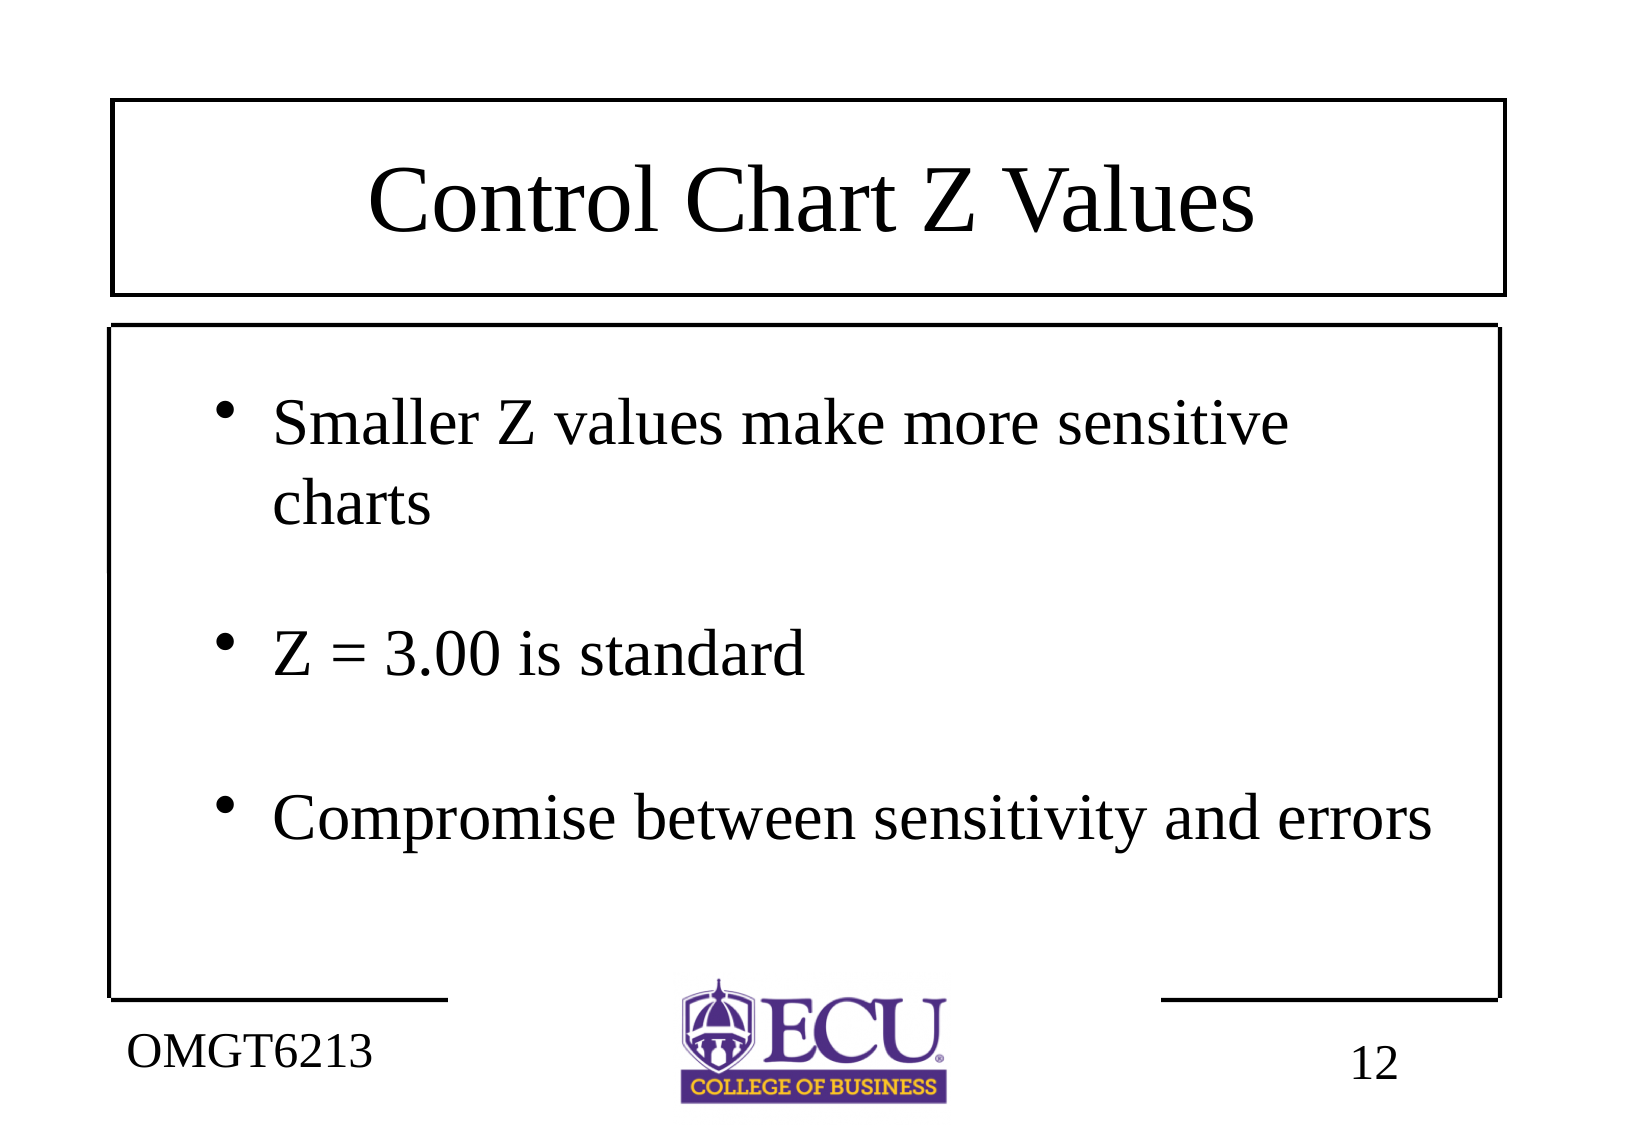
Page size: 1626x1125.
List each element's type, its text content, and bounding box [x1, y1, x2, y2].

picture [673, 1088, 951, 1125]
list Smaller Z values make more sensitive charts Z = 3.00 is standard Compromise between sensitivity and errors [200, 370, 1472, 1088]
title Control Chart Z Values [114, 94, 1511, 293]
